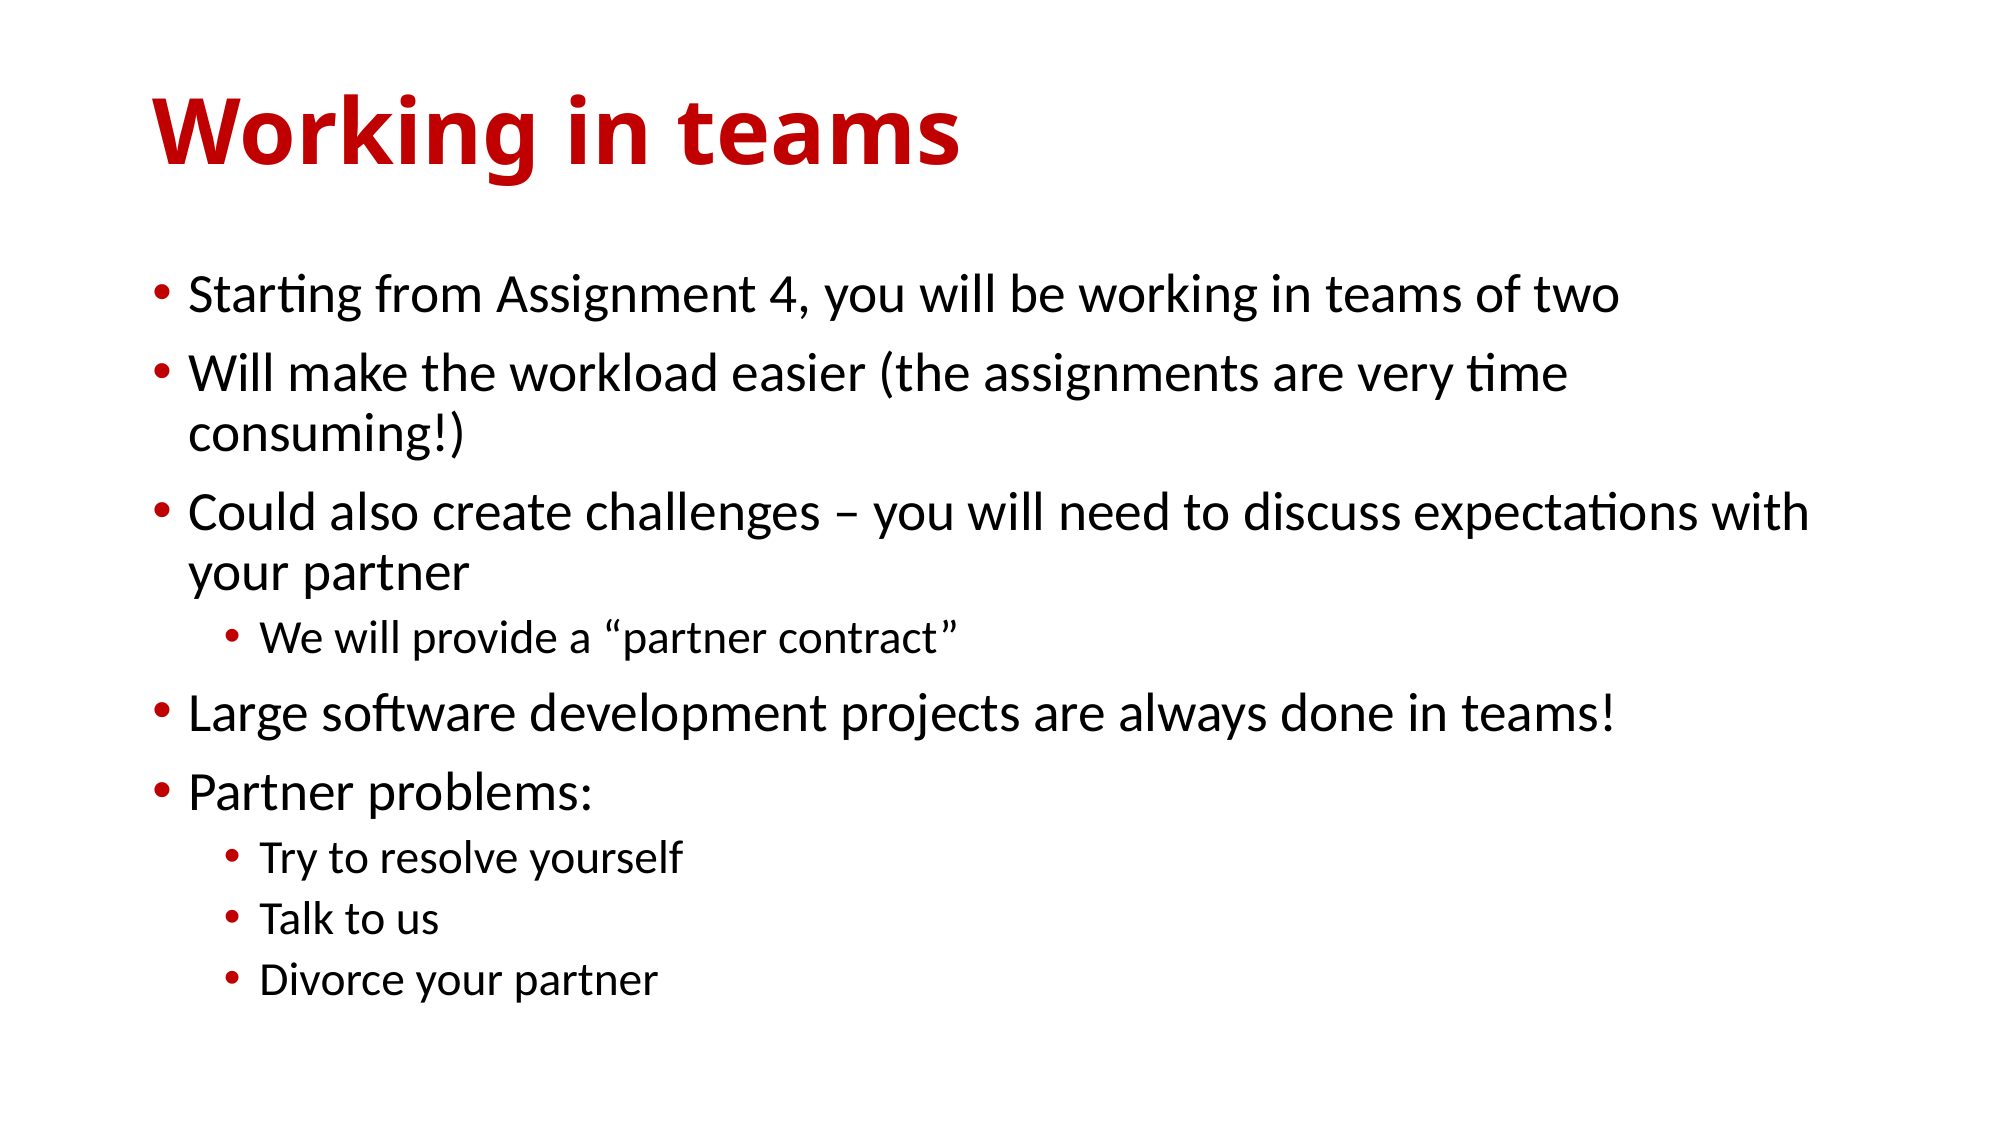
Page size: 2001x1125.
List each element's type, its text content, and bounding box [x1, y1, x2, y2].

list Starting from Assignment 4, you will be working in teams of two Will make the workload easier (the assignments are very time consuming!) Could also create challenges – you will need to discuss expectations with your partner We will provide a “partner contract” Large software development projects are always done in teams! Partner problems: Try to resolve yourself Talk to us Divorce your partner [137, 257, 1863, 1014]
title Working in teams [137, 26, 1863, 244]
